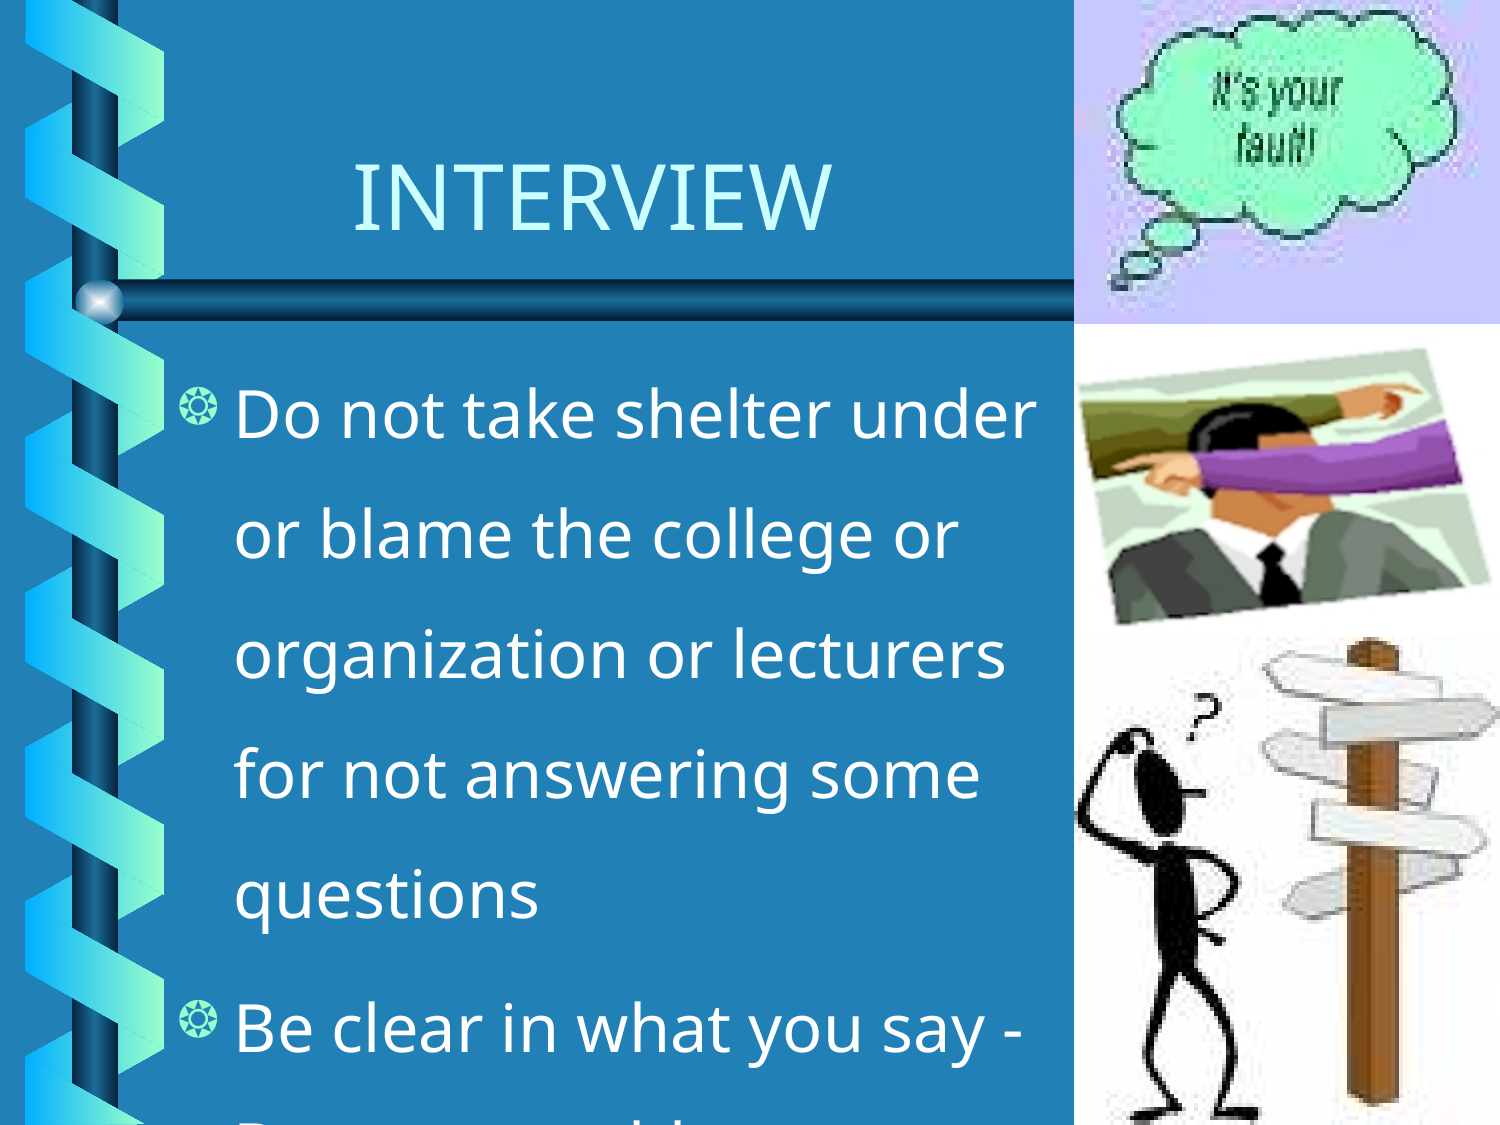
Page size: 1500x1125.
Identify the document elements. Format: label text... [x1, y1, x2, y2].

text_box INTERVIEW [200, 68, 988, 257]
text_box Do not take shelter under or blame the college or organization or lecturers for not answering some questions Be clear in what you say - Do not mumble [162, 324, 1069, 1065]
picture [1074, 0, 1500, 1125]
